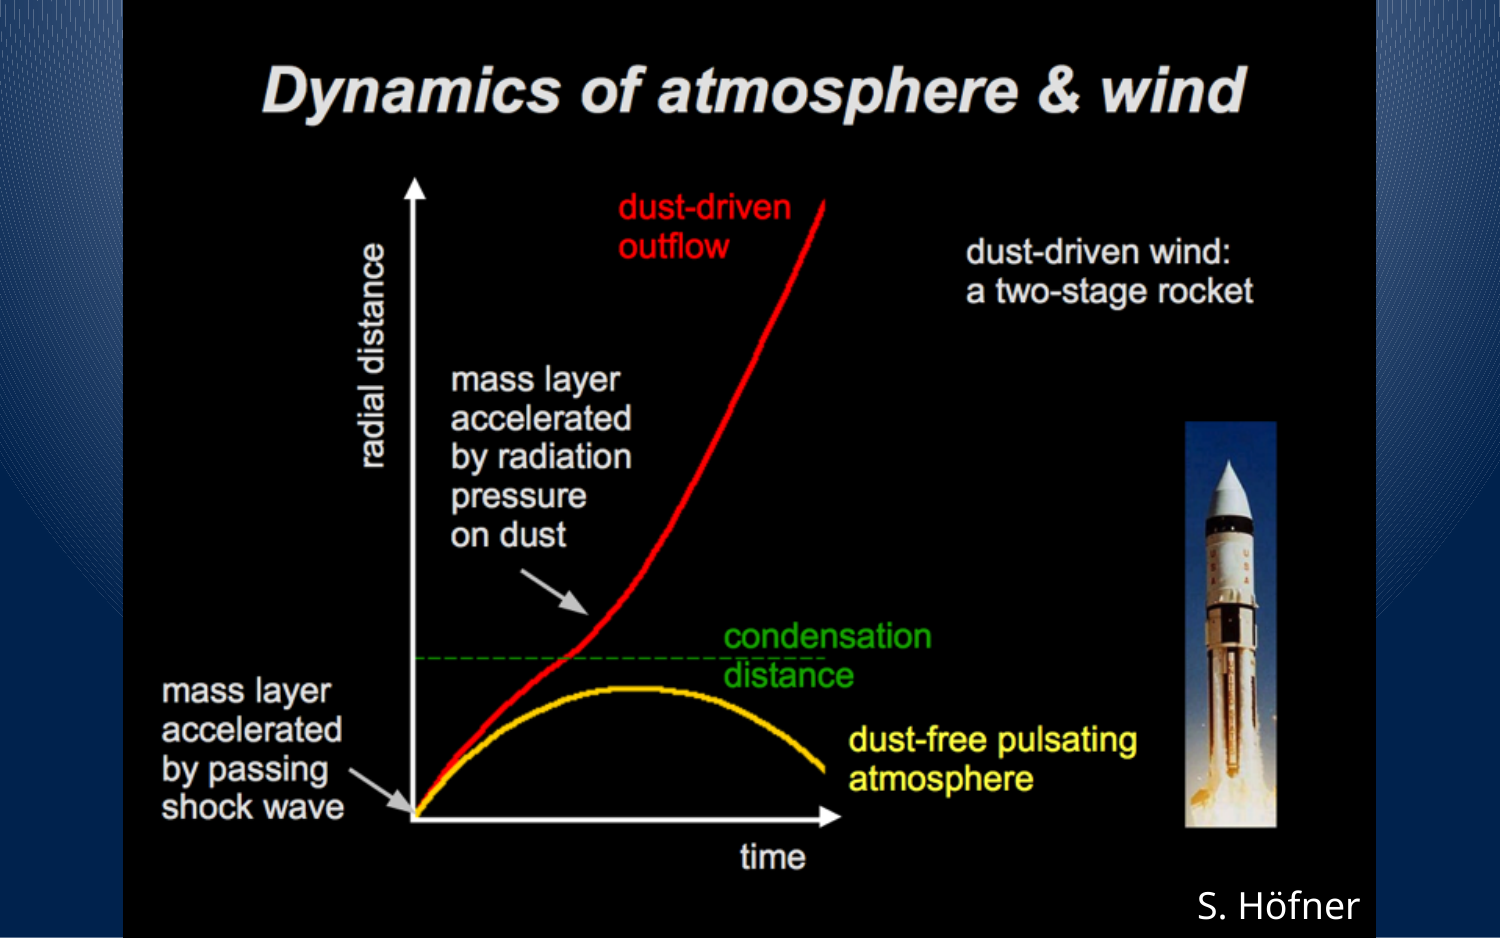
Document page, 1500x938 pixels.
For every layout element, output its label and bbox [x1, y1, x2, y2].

picture [122, 0, 1377, 938]
